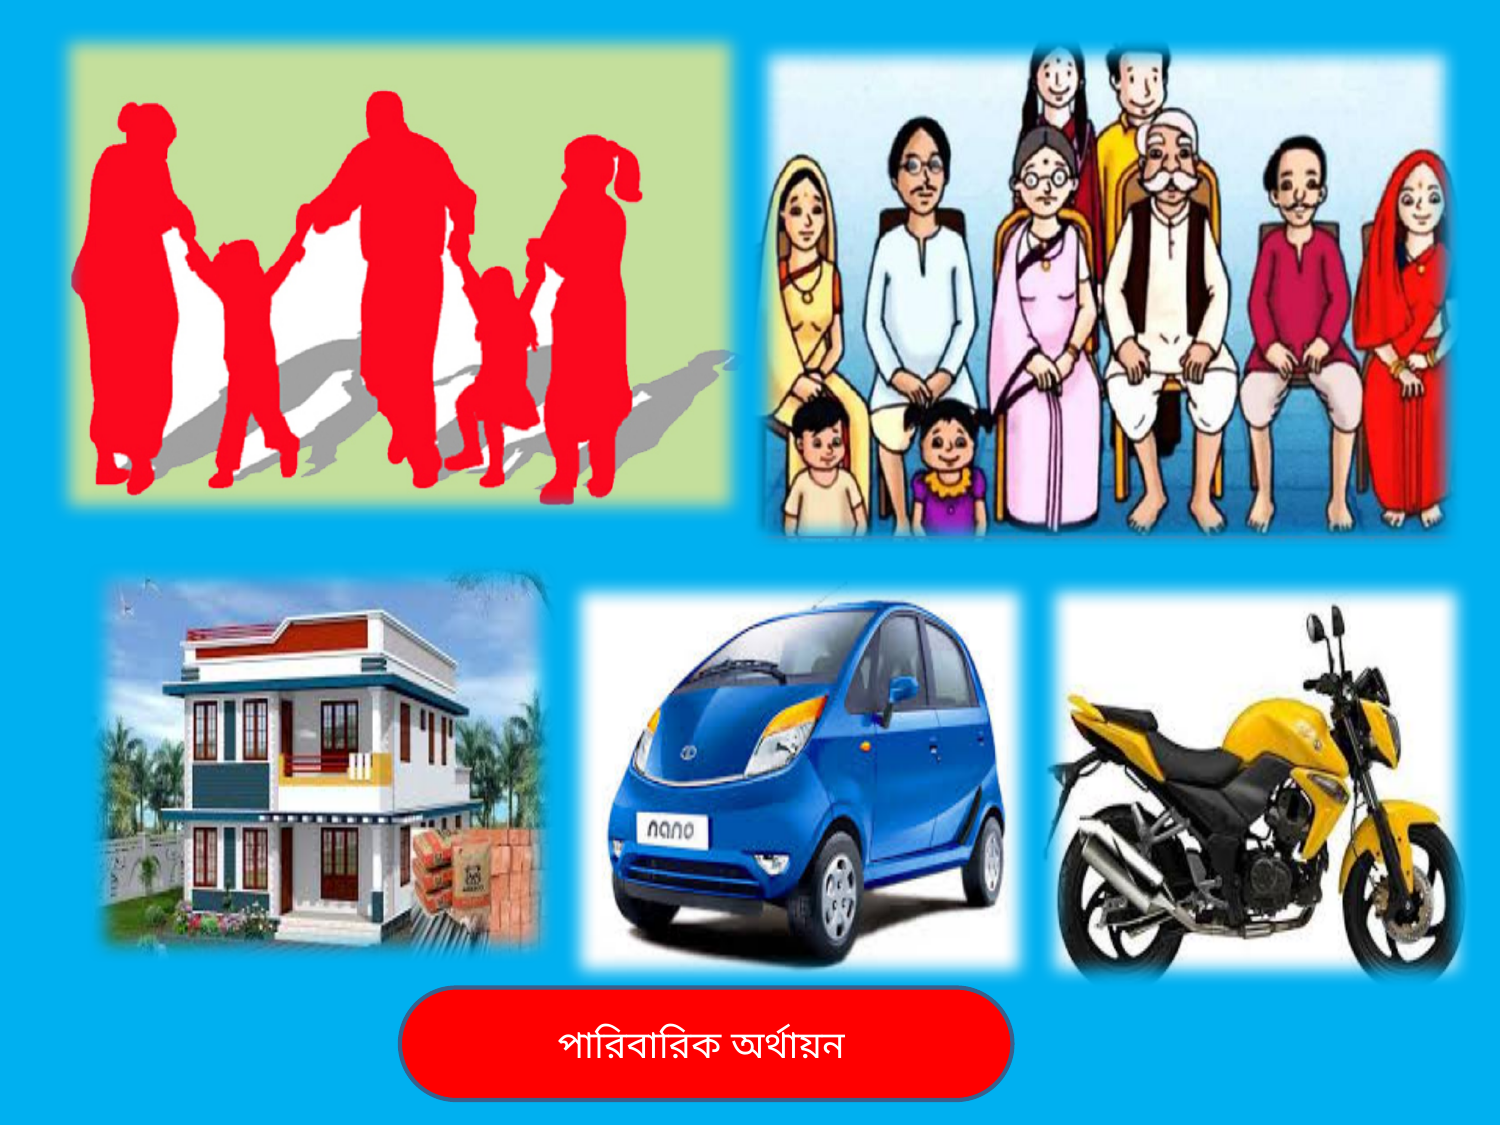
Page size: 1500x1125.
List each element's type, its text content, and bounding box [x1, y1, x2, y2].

text_box পারিবারিক অর্থায়ন [397, 985, 1015, 1103]
picture [1045, 582, 1466, 980]
picture [758, 45, 1456, 542]
picture [570, 582, 1030, 981]
picture [59, 33, 741, 516]
picture [96, 572, 549, 955]
